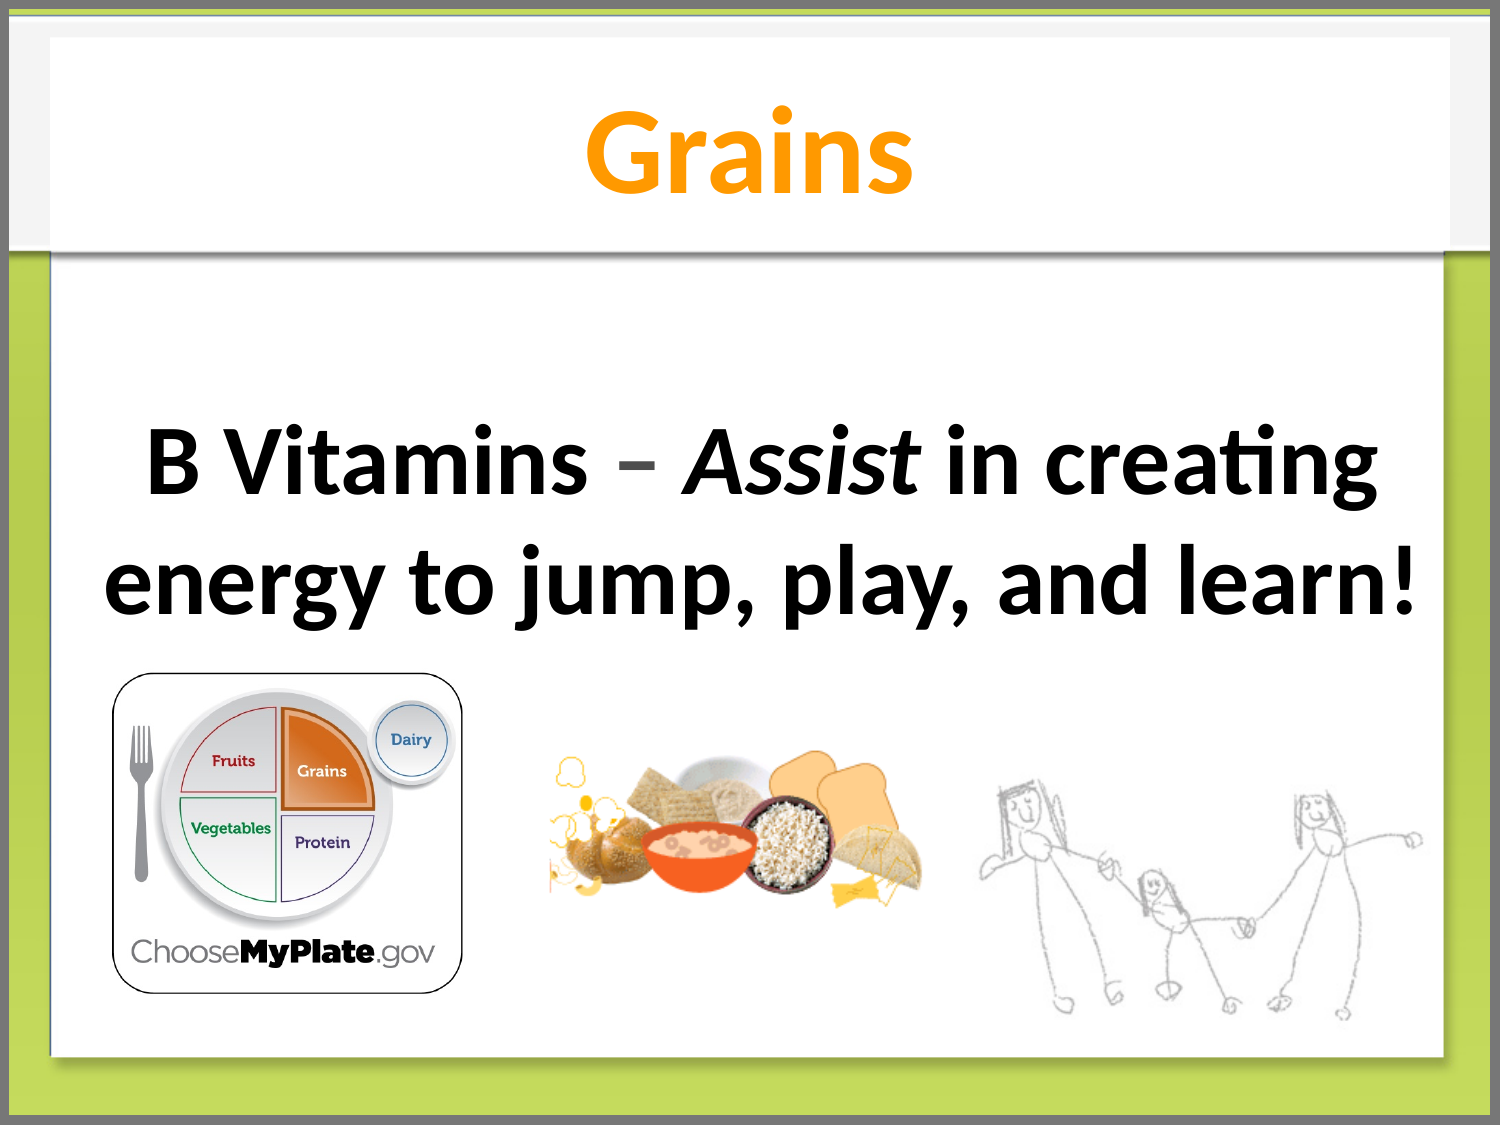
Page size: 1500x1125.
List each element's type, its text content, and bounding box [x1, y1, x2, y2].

text_box B Vitamins – Assist in creating energy to jump, play, and learn! [24, 387, 1500, 613]
text_box [0, 0, 1500, 1125]
picture [549, 724, 938, 924]
picture [99, 662, 476, 1004]
text_box Grains [50, 37, 1450, 250]
